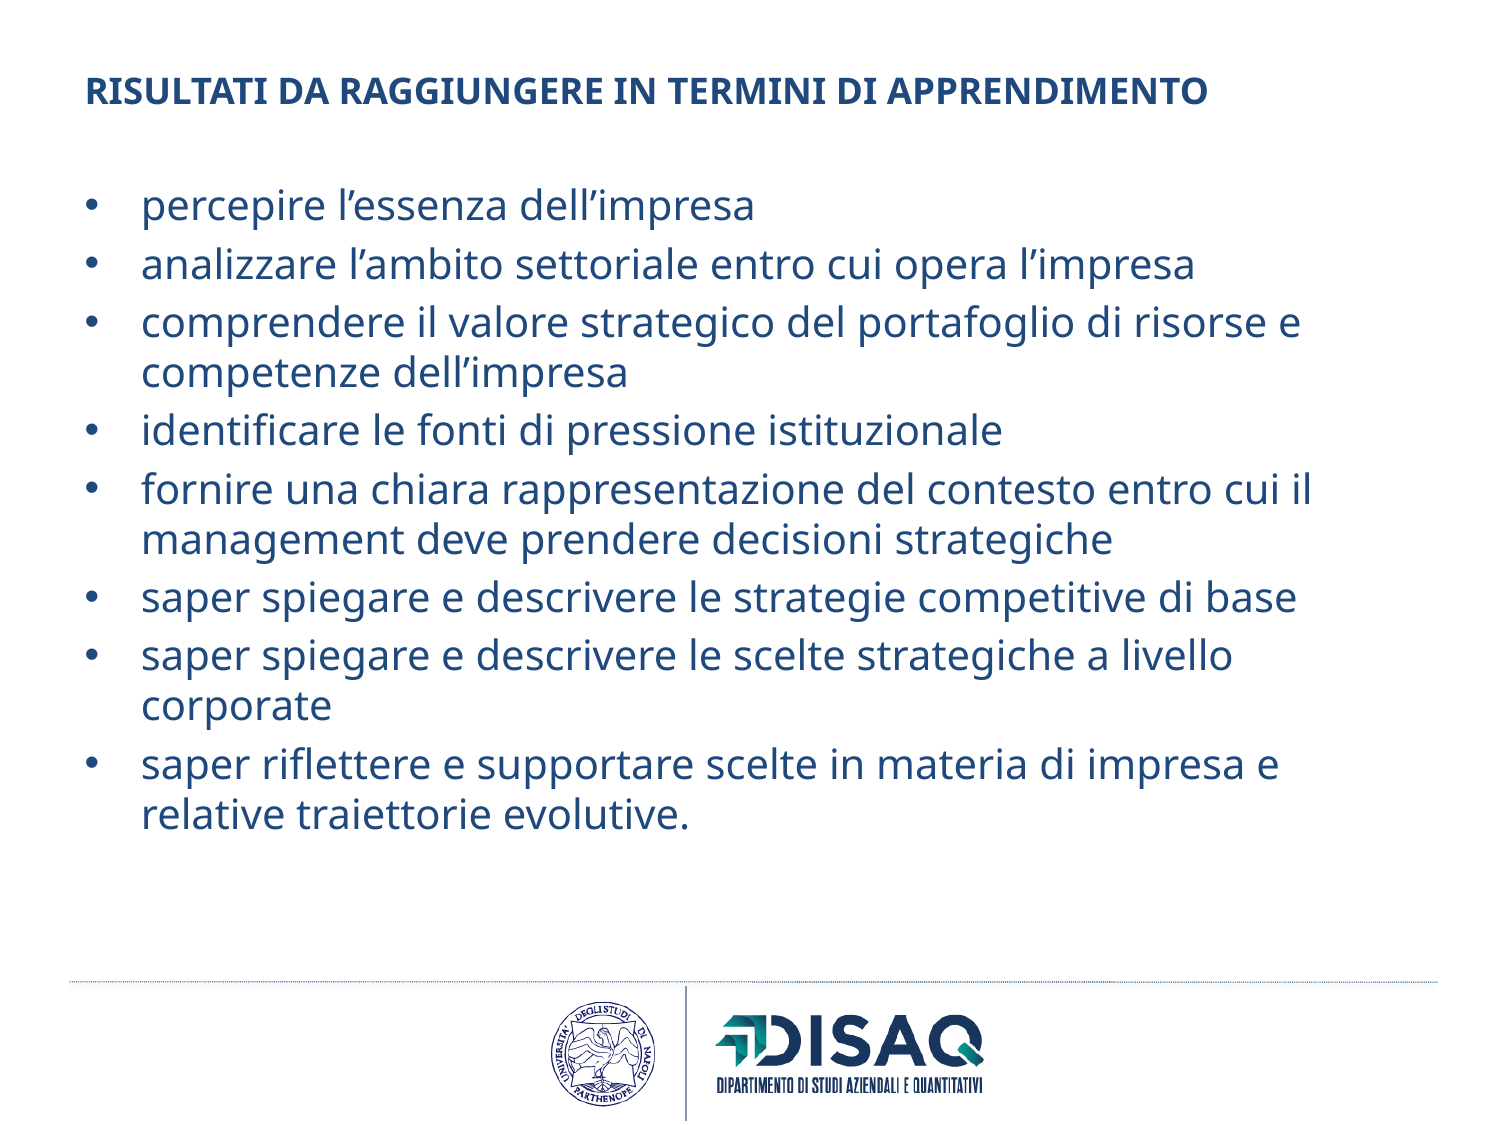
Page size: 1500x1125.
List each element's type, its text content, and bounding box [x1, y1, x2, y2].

list percepire l’essenza dell’impresa analizzare l’ambito settoriale entro cui opera l’impresa comprendere il valore strategico del portafoglio di risorse e competenze dell’impresa identificare le fonti di pressione istituzionale fornire una chiara rappresentazione del contesto entro cui il management deve prendere decisioni strategiche saper spiegare e descrivere le strategie competitive di base saper spiegare e descrivere le scelte strategiche a livello corporate saper riflettere e supportare scelte in materia di impresa e relative traiettorie evolutive. [69, 171, 1430, 942]
picture [551, 986, 984, 1121]
title RISULTATI DA RAGGIUNGERE IN TERMINI DI APPRENDIMENTO [69, 55, 1258, 124]
